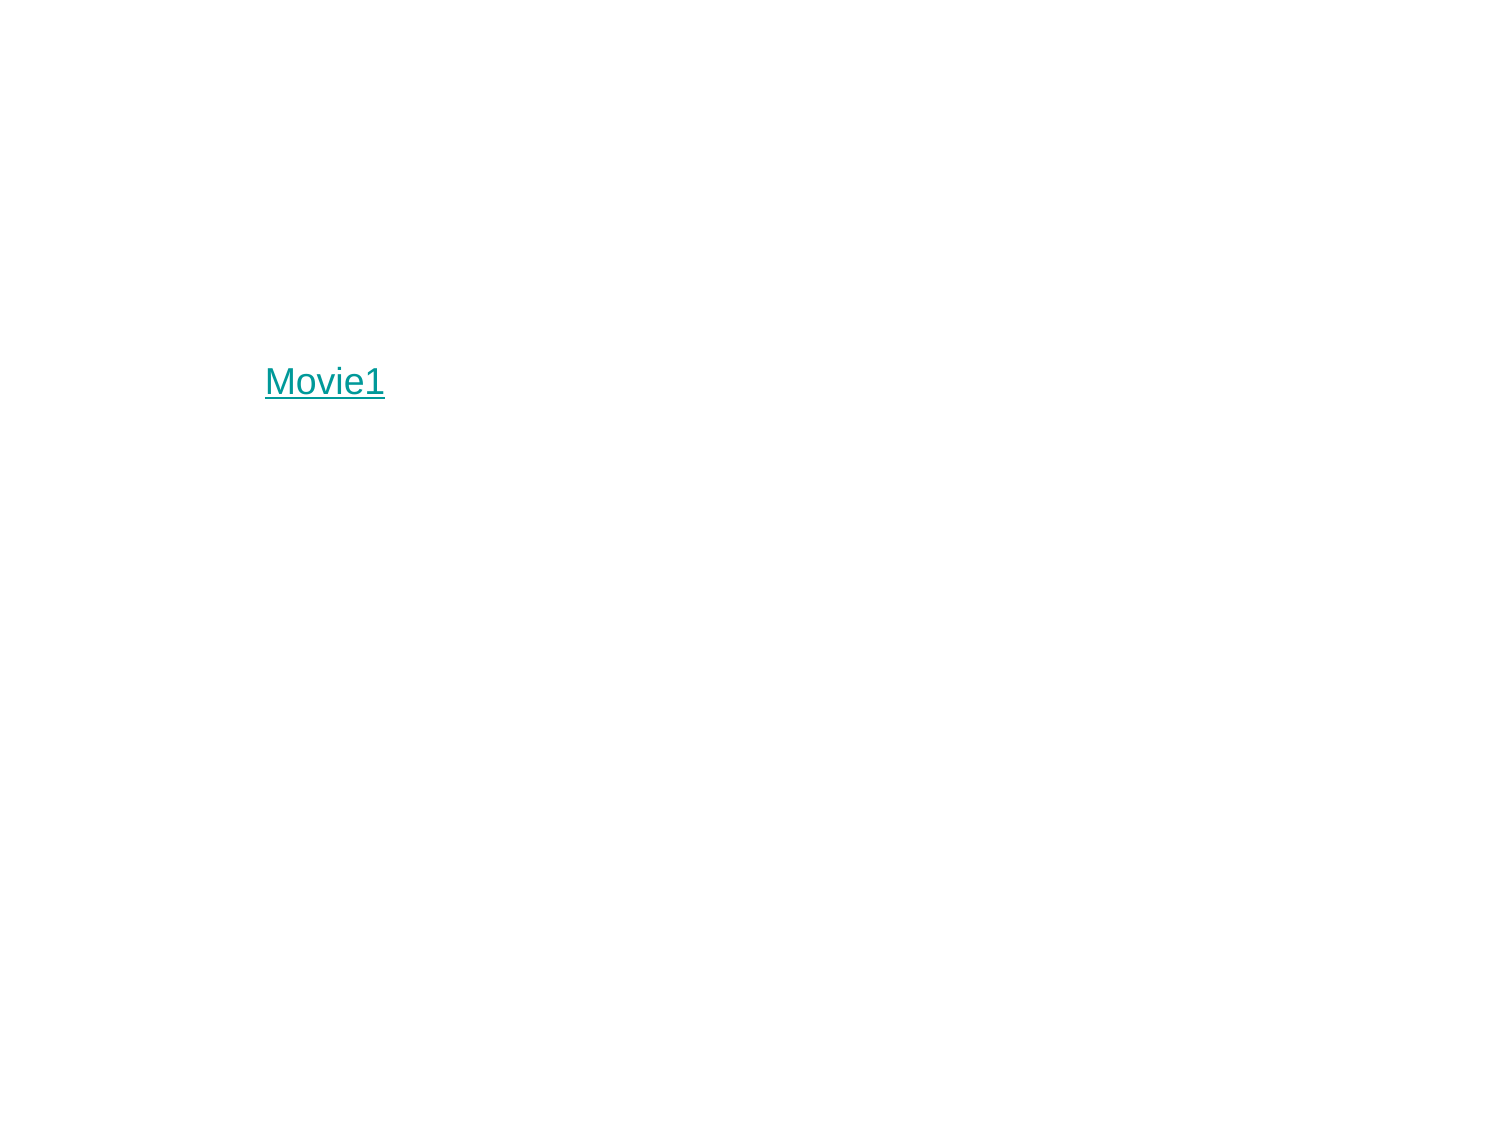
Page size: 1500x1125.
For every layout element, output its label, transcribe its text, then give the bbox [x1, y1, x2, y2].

text_box Movie1 [249, 349, 963, 468]
